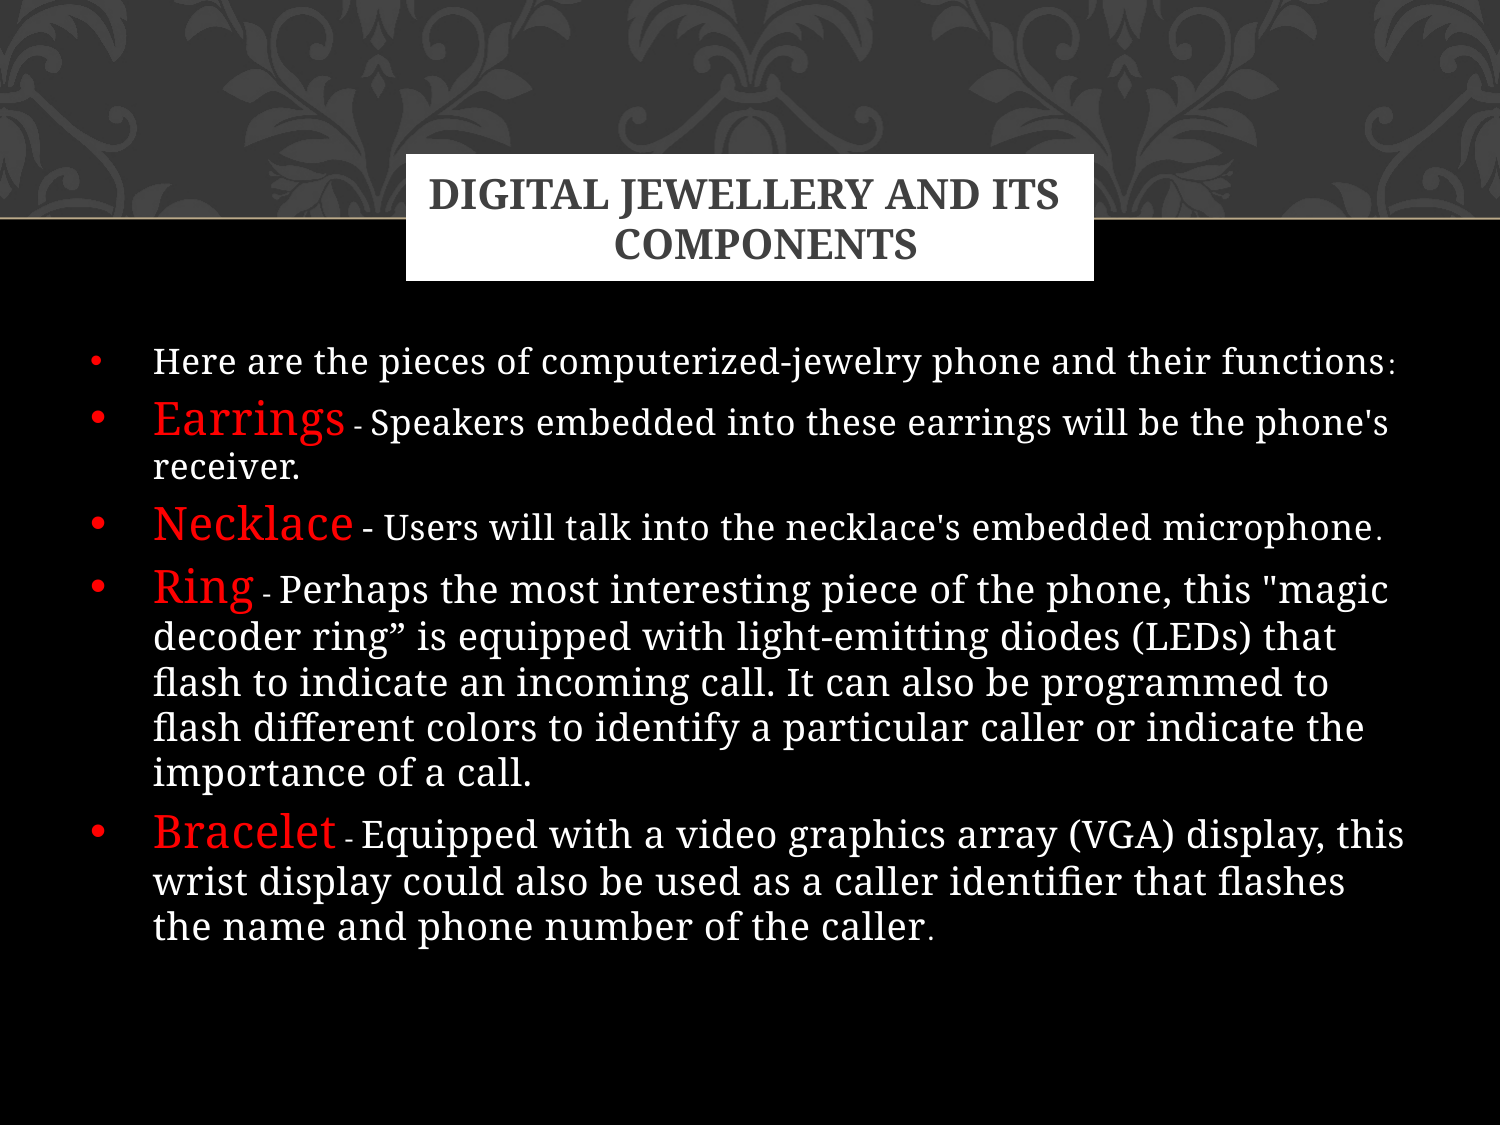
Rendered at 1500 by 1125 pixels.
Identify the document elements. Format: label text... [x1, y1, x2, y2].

list Here are the pieces of computerized-jewelry phone and their functions: Earrings - Speakers embedded into these earrings will be the phone's receiver. Necklace - Users will talk into the necklace's embedded microphone. Ring - Perhaps the most interesting piece of the phone, this "magic decoder ring” is equipped with light-emitting diodes (LEDs) that flash to indicate an incoming call. It can also be programmed to flash different colors to identify a particular caller or indicate the importance of a call. Bracelet - Equipped with a video graphics array (VGA) display, this wrist display could also be used as a caller identifier that flashes the name and phone number of the caller. [75, 331, 1425, 1000]
title DIGITAL JEWELLERY AND ITS COMPONENTS [406, 154, 1094, 281]
